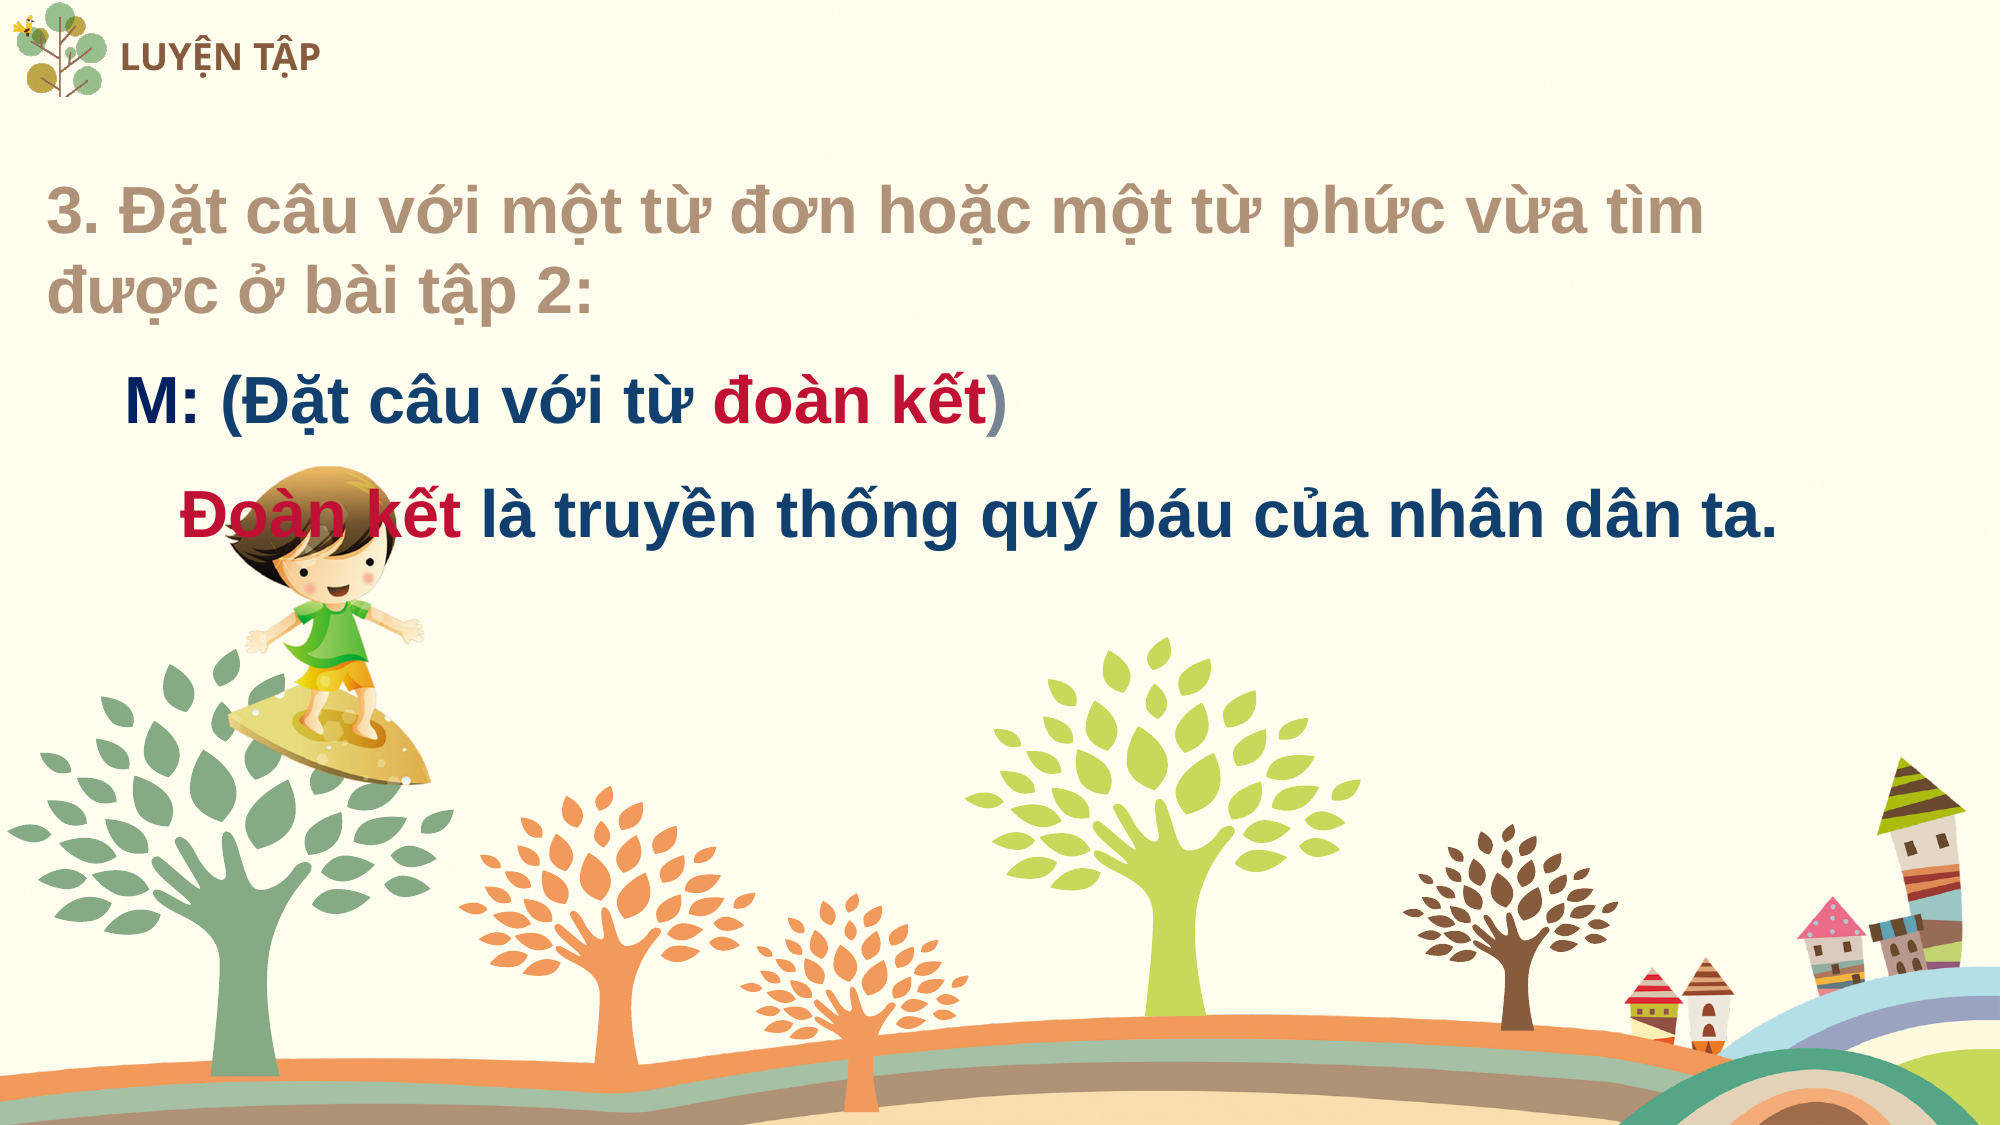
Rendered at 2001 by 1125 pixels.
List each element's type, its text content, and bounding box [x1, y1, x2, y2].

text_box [7, 649, 454, 1077]
picture [0, 0, 2000, 1125]
text_box M: (Đặt câu với từ đoàn kết) Đoàn kết là truyền thống quý báu của nhân dân ta. [109, 349, 1841, 558]
text_box LUYỆN TẬP [128, 25, 337, 86]
text_box 3. Đặt câu với một từ đơn hoặc một từ phức vừa tìm được ở bài tập 2: [31, 159, 1797, 335]
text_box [1402, 823, 1619, 1031]
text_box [964, 636, 1361, 1017]
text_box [458, 785, 969, 1113]
